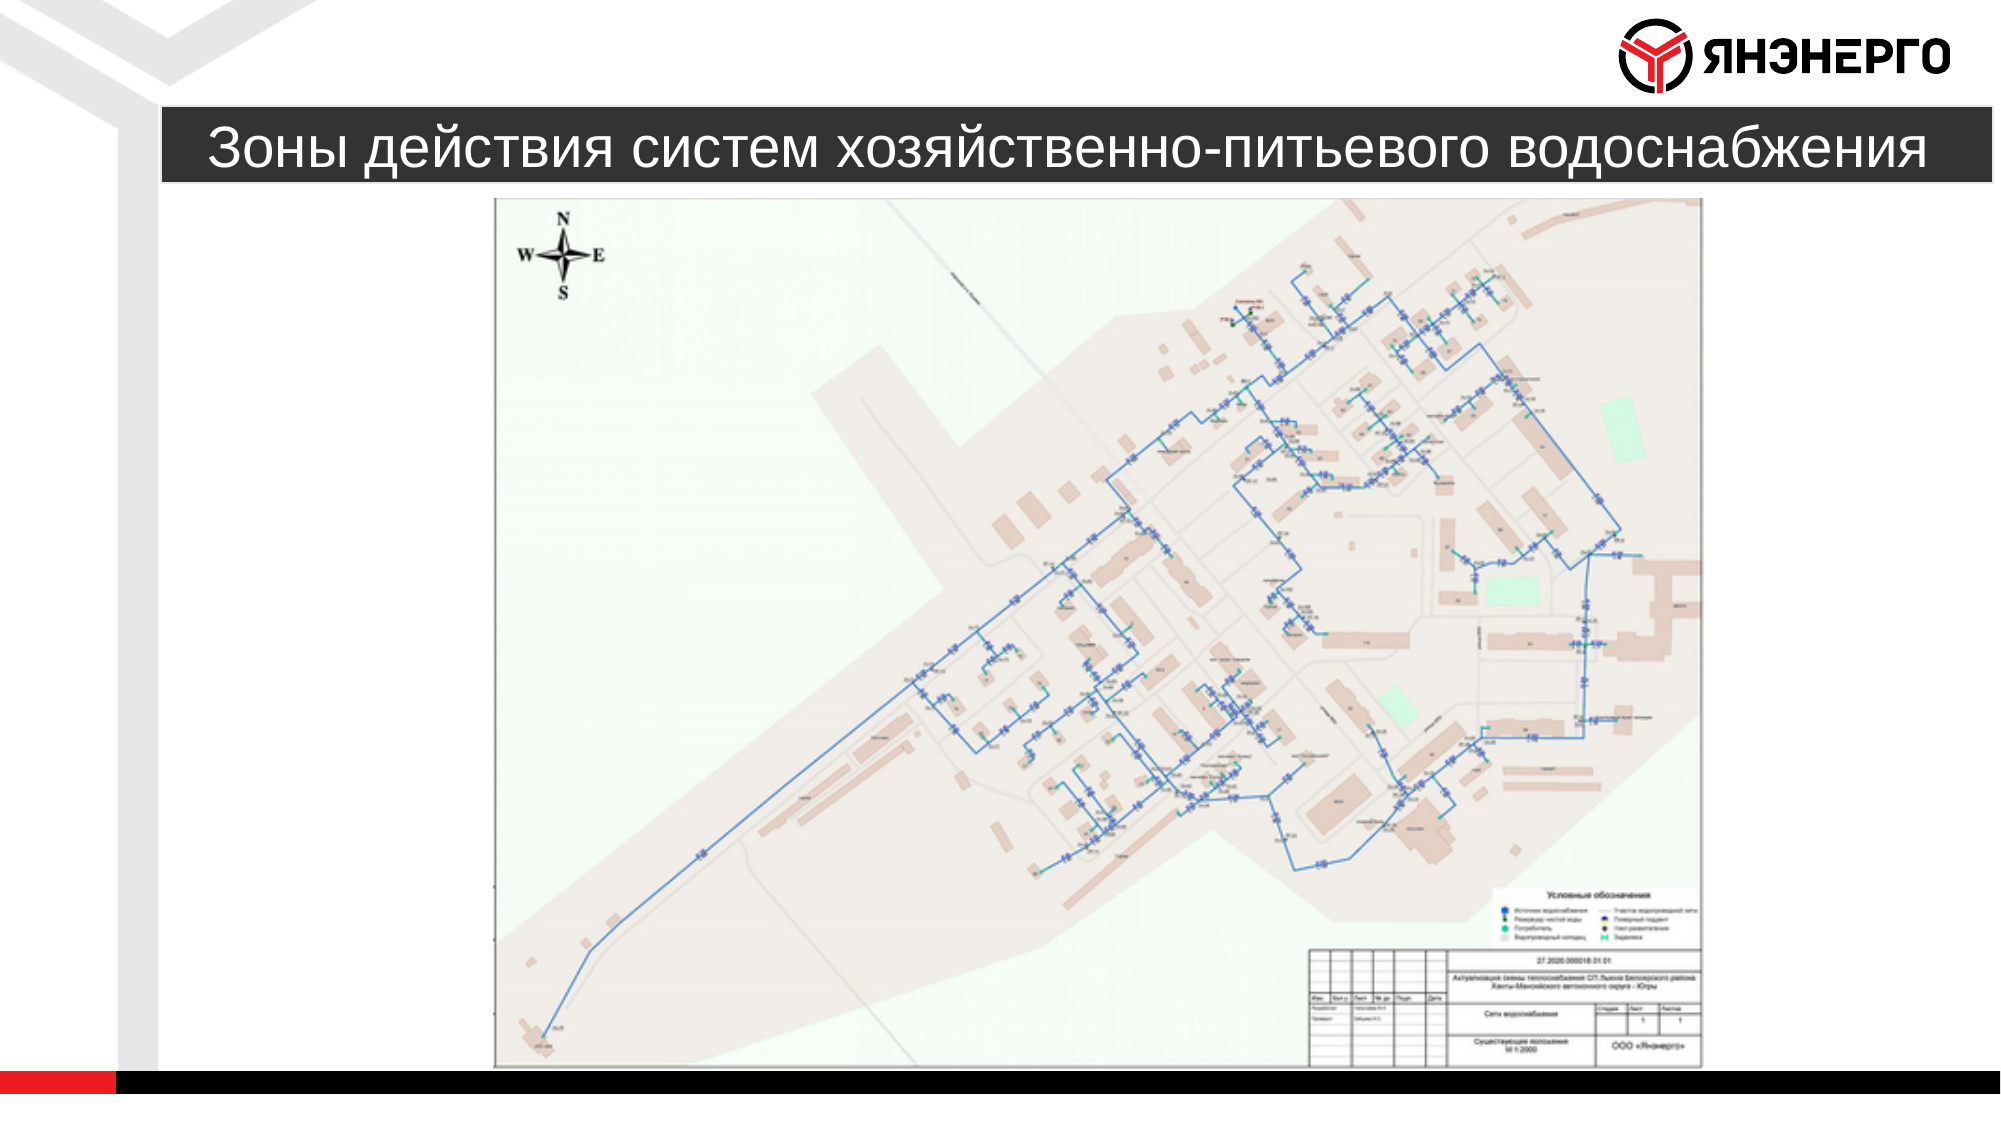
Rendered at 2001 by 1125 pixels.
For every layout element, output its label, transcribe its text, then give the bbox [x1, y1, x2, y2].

picture [0, 0, 2000, 1095]
text_box Зоны действия систем хозяйственно-питьевого водоснабжения [417, 105, 1994, 184]
picture [1618, 18, 1950, 94]
